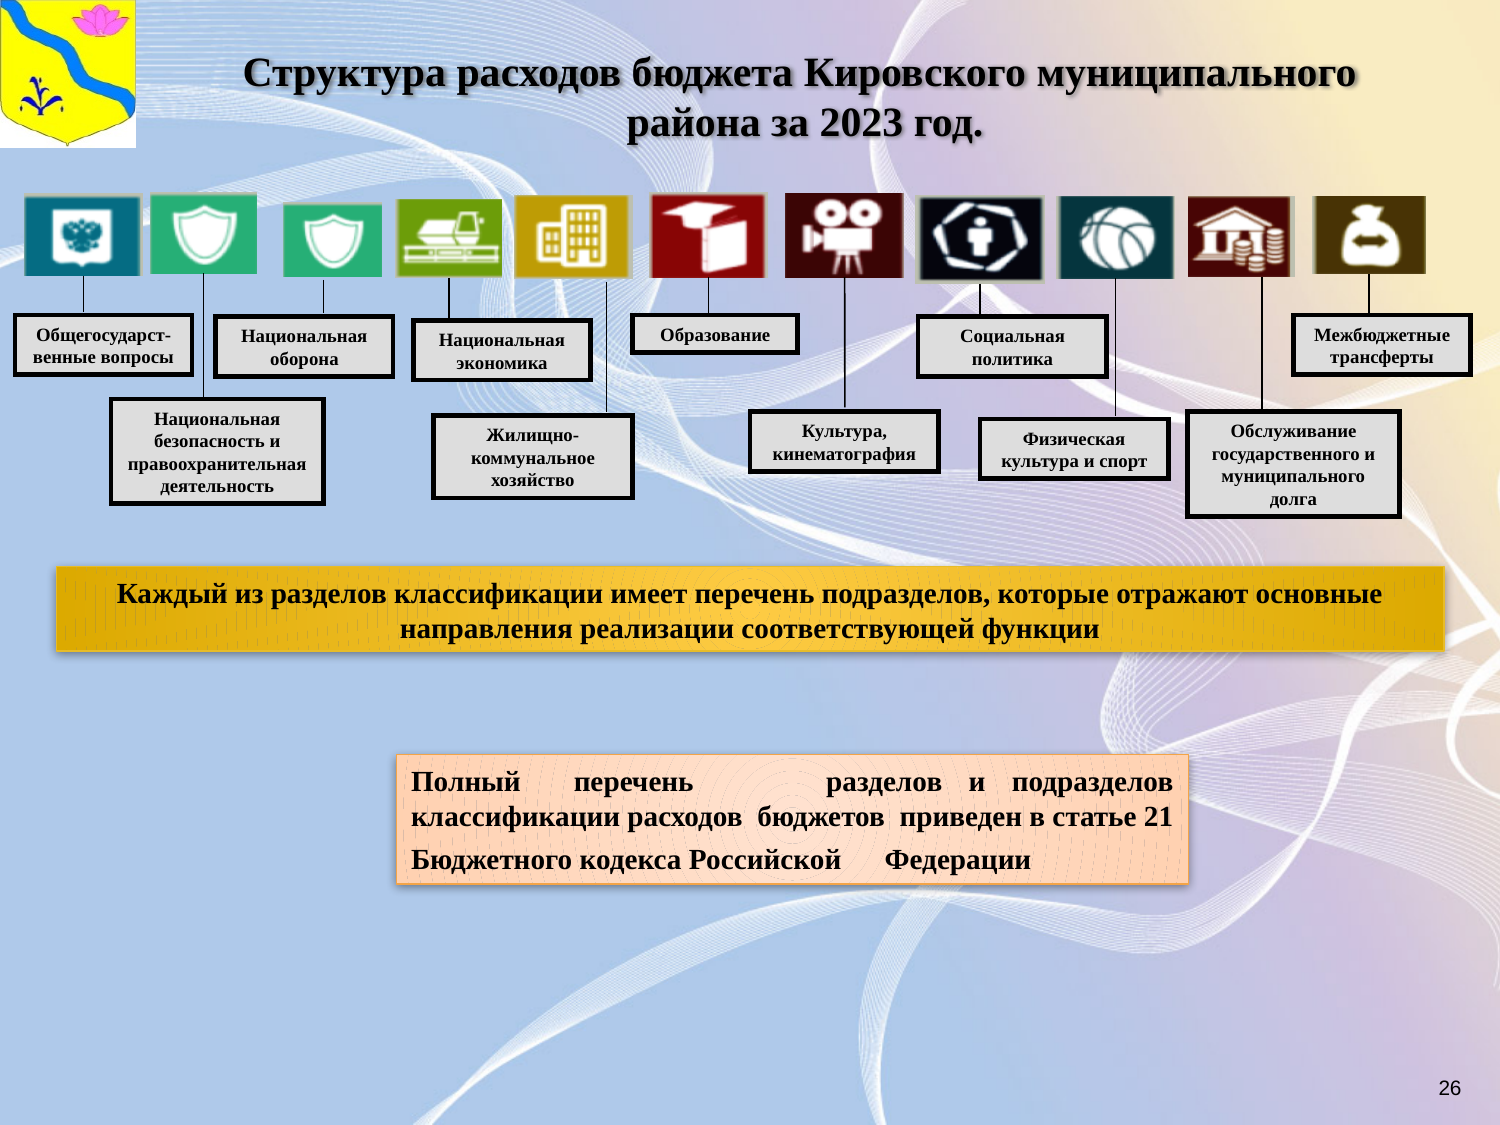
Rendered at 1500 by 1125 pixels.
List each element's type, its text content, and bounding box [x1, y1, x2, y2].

text_box Жилищно-коммунальное хозяйство [433, 415, 633, 498]
text_box Культура, кинематография [750, 411, 939, 472]
text_box Образование [632, 314, 798, 353]
text_box Физическая культура и спорт [979, 419, 1169, 479]
text_box Обслуживание государственного и муниципального долга [1187, 411, 1400, 517]
text_box Социальная политика [918, 316, 1107, 377]
picture [0, 0, 1500, 1125]
slide_number 26 [1400, 1044, 1500, 1125]
text_box Общегосударст-венные вопросы [14, 314, 192, 375]
text_box Полный перечень разделов и подразделов классификации расходов бюджетов приведен в статье 21 Бюджетного кодекса Российской Федерации [396, 754, 1189, 885]
text_box Национальная оборона [215, 316, 393, 377]
text_box Межбюджетные трансферты [1293, 314, 1471, 375]
title Структура расходов бюджета Кировского муниципального района за 2023 год. [143, 54, 1471, 135]
text_box Национальная безопасность и правоохранительная деятельность [110, 399, 324, 504]
text_box Каждый из разделов классификации имеет перечень подразделов, которые отражают основные направления реализации соответствующей функции [56, 566, 1445, 652]
text_box Национальная экономика [413, 320, 591, 381]
